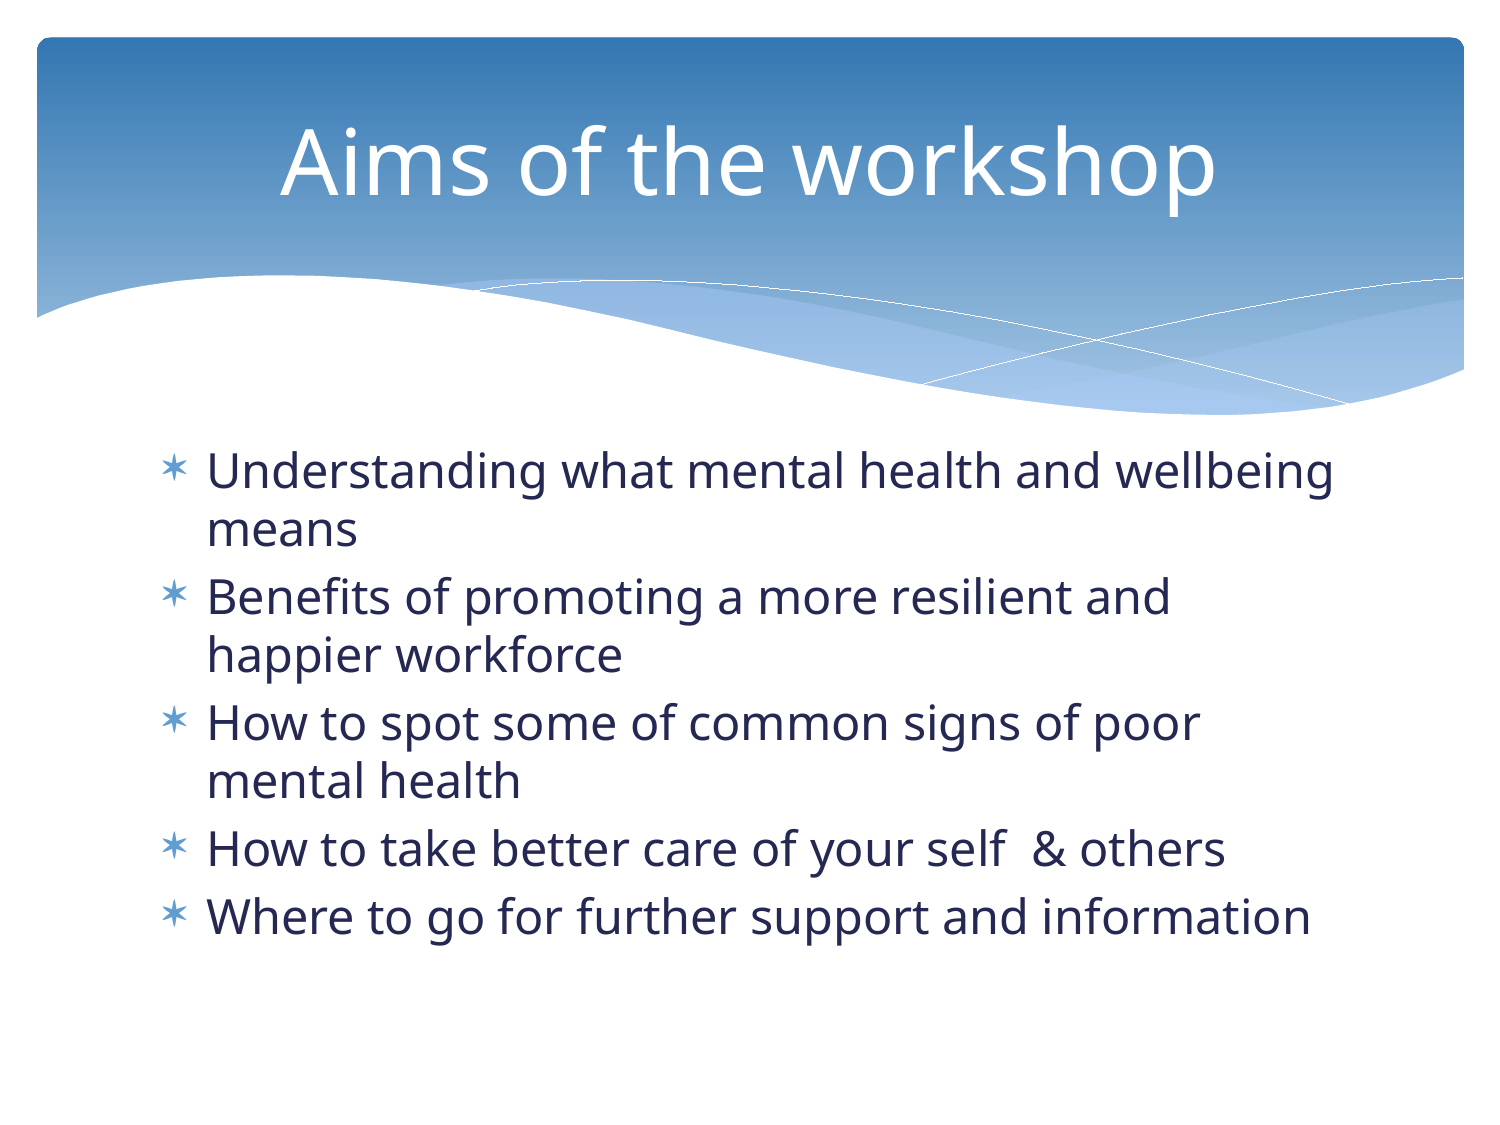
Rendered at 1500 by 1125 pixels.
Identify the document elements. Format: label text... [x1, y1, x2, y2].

title Aims of the workshop [75, 55, 1425, 261]
list Understanding what mental health and wellbeing means Benefits of promoting a more resilient and happier workforce How to spot some of common signs of poor mental health How to take better care of your self & others Where to go for further support and information [147, 432, 1363, 1000]
